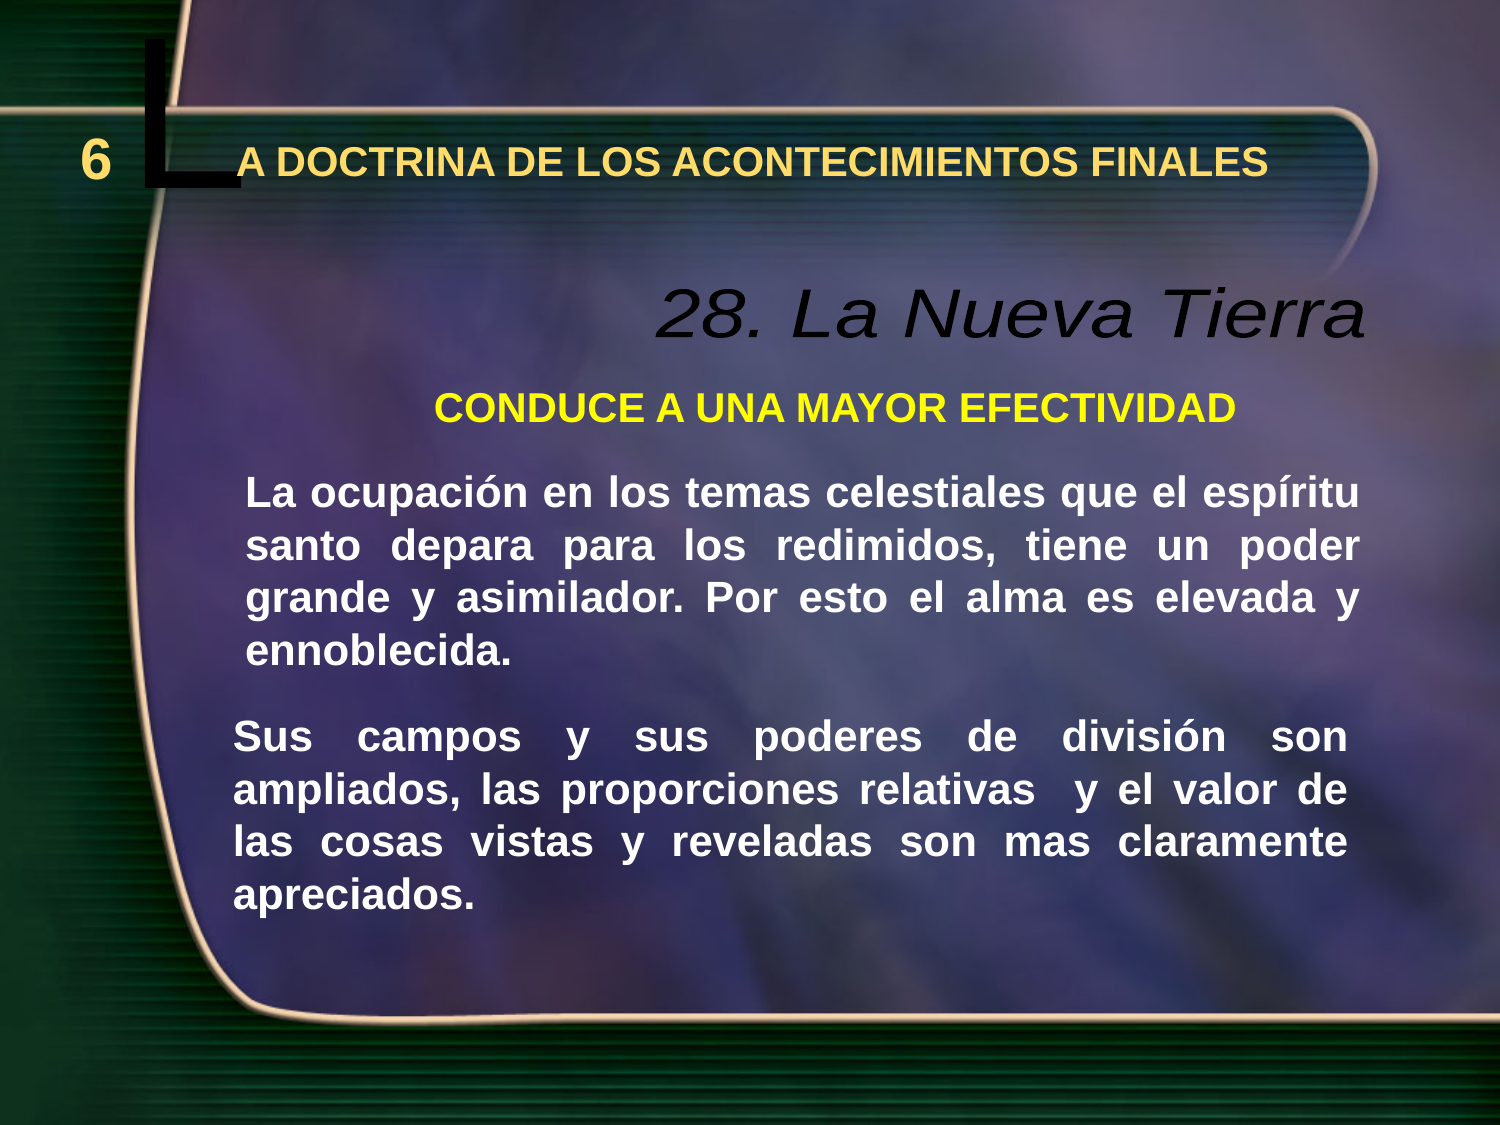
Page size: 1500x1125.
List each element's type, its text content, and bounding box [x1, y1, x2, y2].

text_box CONDUCE A UNA MAYOR EFECTIVIDAD [419, 373, 1278, 439]
text_box Sus campos y sus poderes de división son ampliados, las proporciones relativas y el valor de las cosas vistas y reveladas son mas claramente apreciados. [218, 700, 1364, 926]
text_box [64, 39, 1290, 200]
text_box La ocupación en los temas celestiales que el espíritu santo depara para los redimidos, tiene un poder grande y asimilador. Por esto el alma es elevada y ennoblecida. [230, 456, 1376, 682]
picture [0, 0, 1500, 1125]
